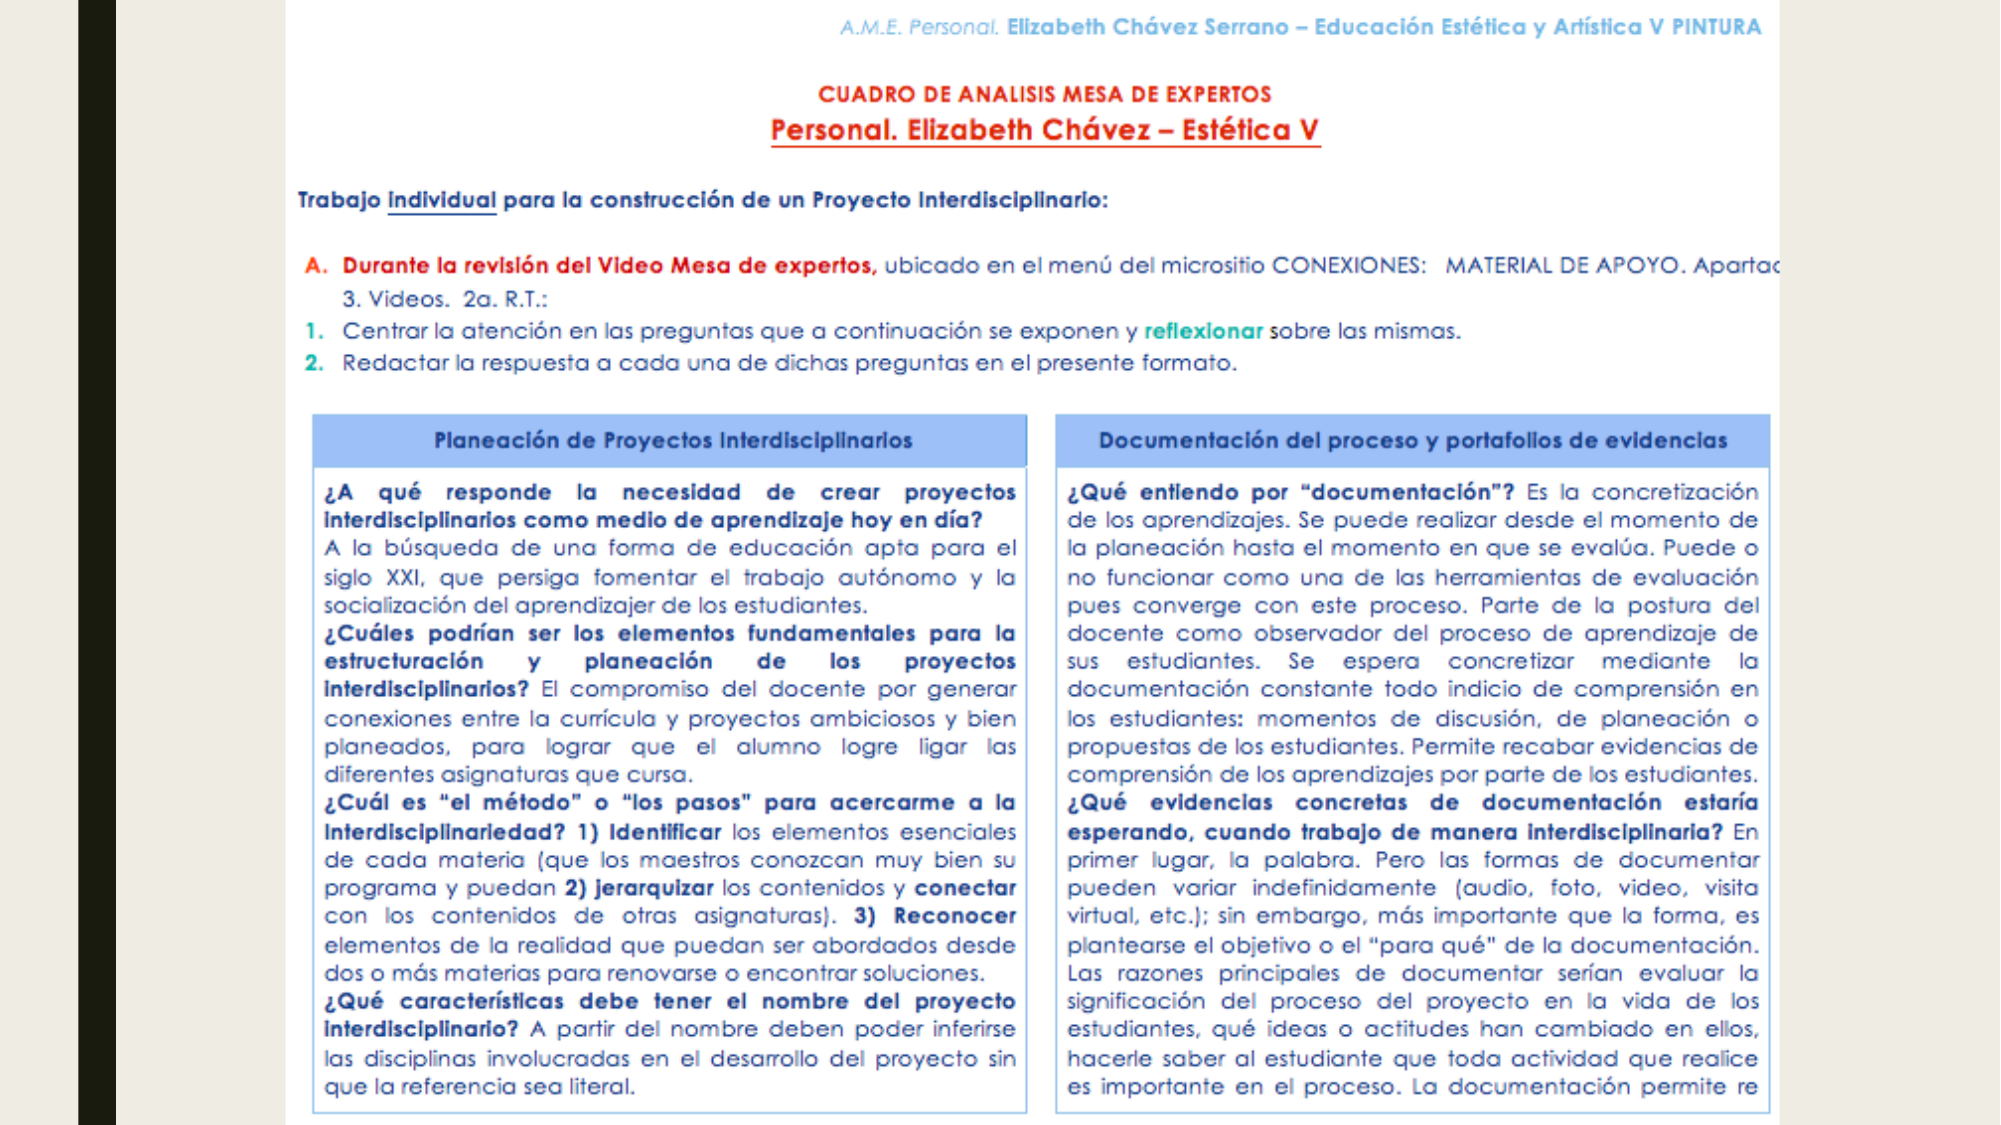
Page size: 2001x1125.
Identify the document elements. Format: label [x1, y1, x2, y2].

picture [285, 0, 1780, 1125]
